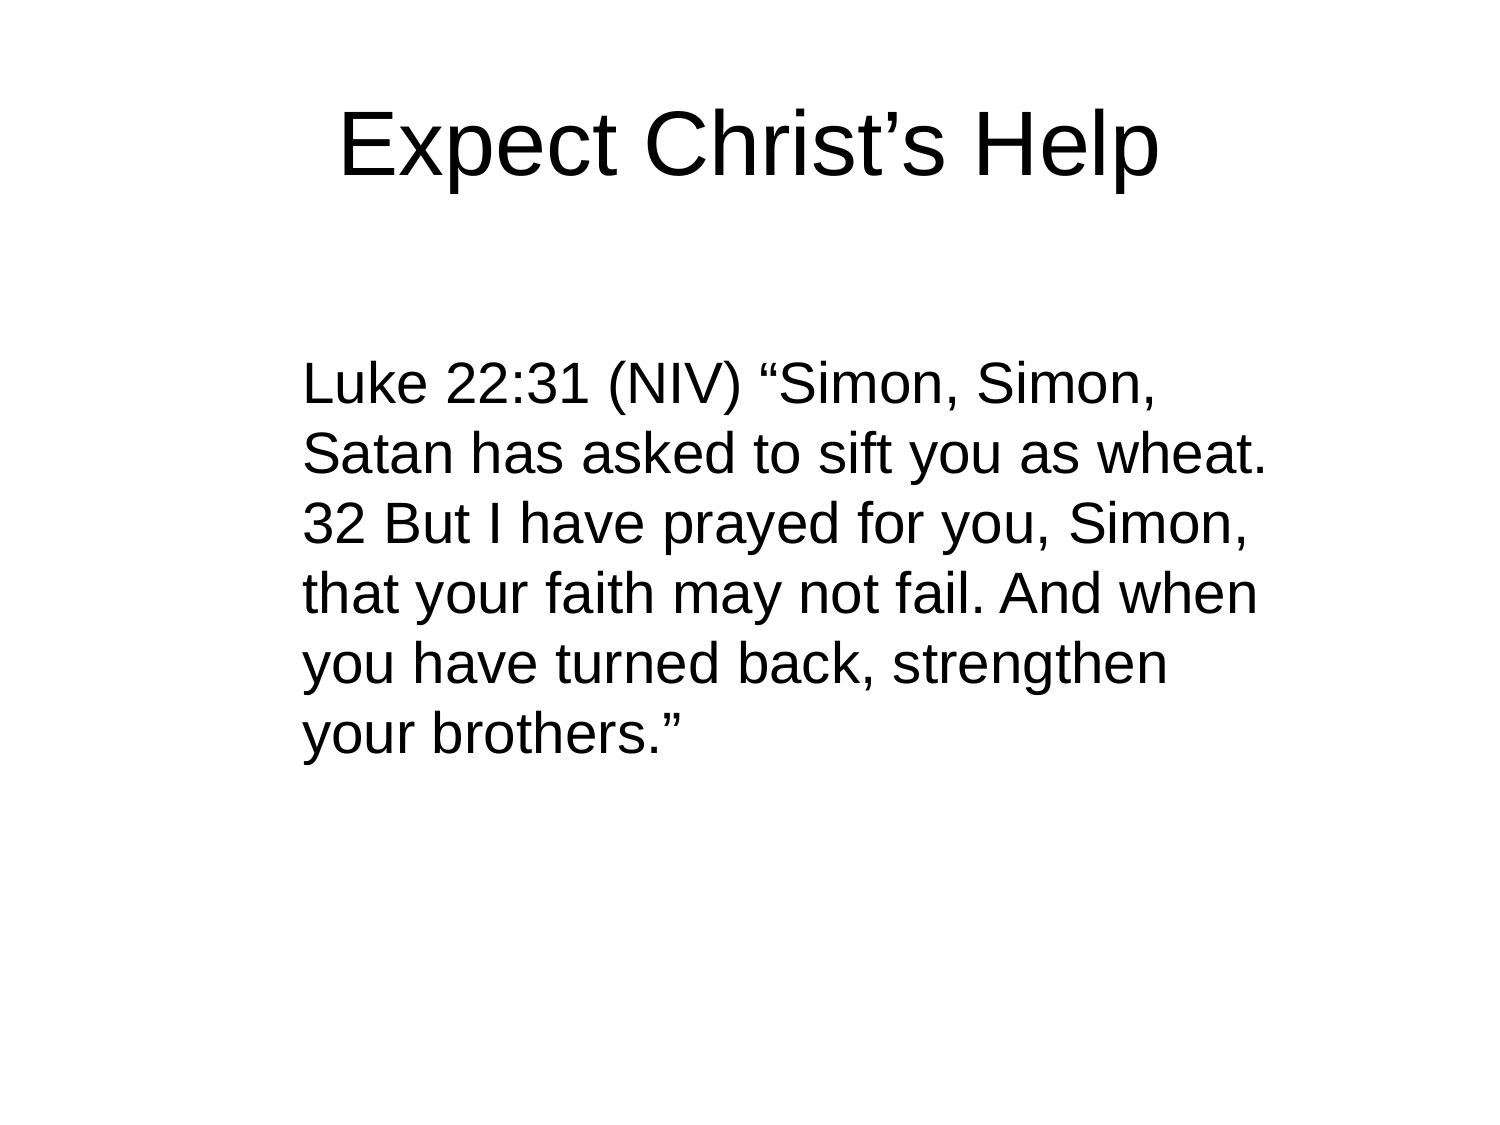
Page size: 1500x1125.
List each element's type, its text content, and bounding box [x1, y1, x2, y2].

text_box Luke 22:31 (NIV) “Simon, Simon, Satan has asked to sift you as wheat. 32 But I have prayed for you, Simon, that your faith may not fail. And when you have turned back, strengthen your brothers.” [287, 337, 1288, 773]
title Expect Christ’s Help [75, 45, 1425, 233]
